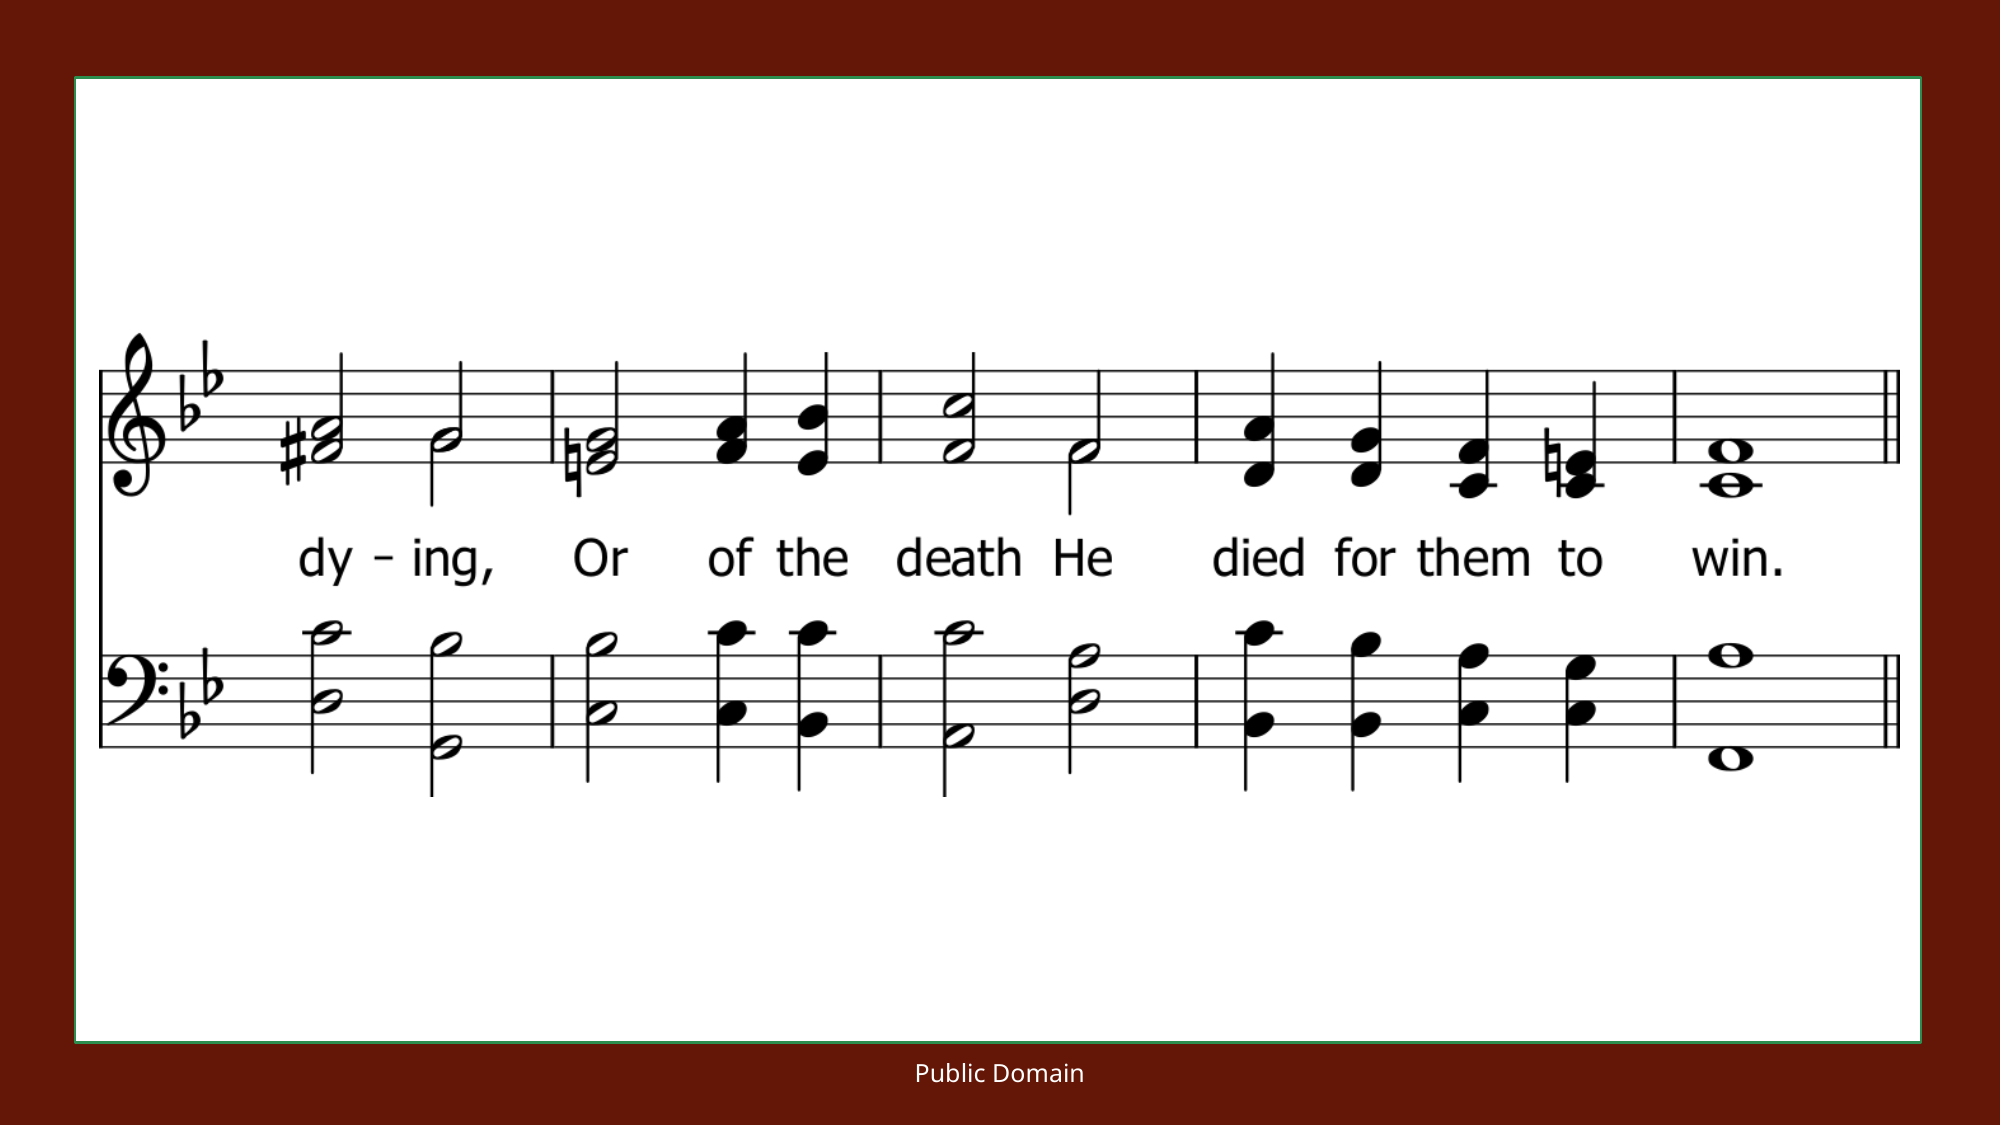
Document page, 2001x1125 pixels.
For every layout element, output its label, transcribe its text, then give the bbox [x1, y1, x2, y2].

text_box [74, 76, 1922, 1044]
footer Public Domain [662, 1044, 1338, 1103]
picture [99, 322, 1901, 798]
